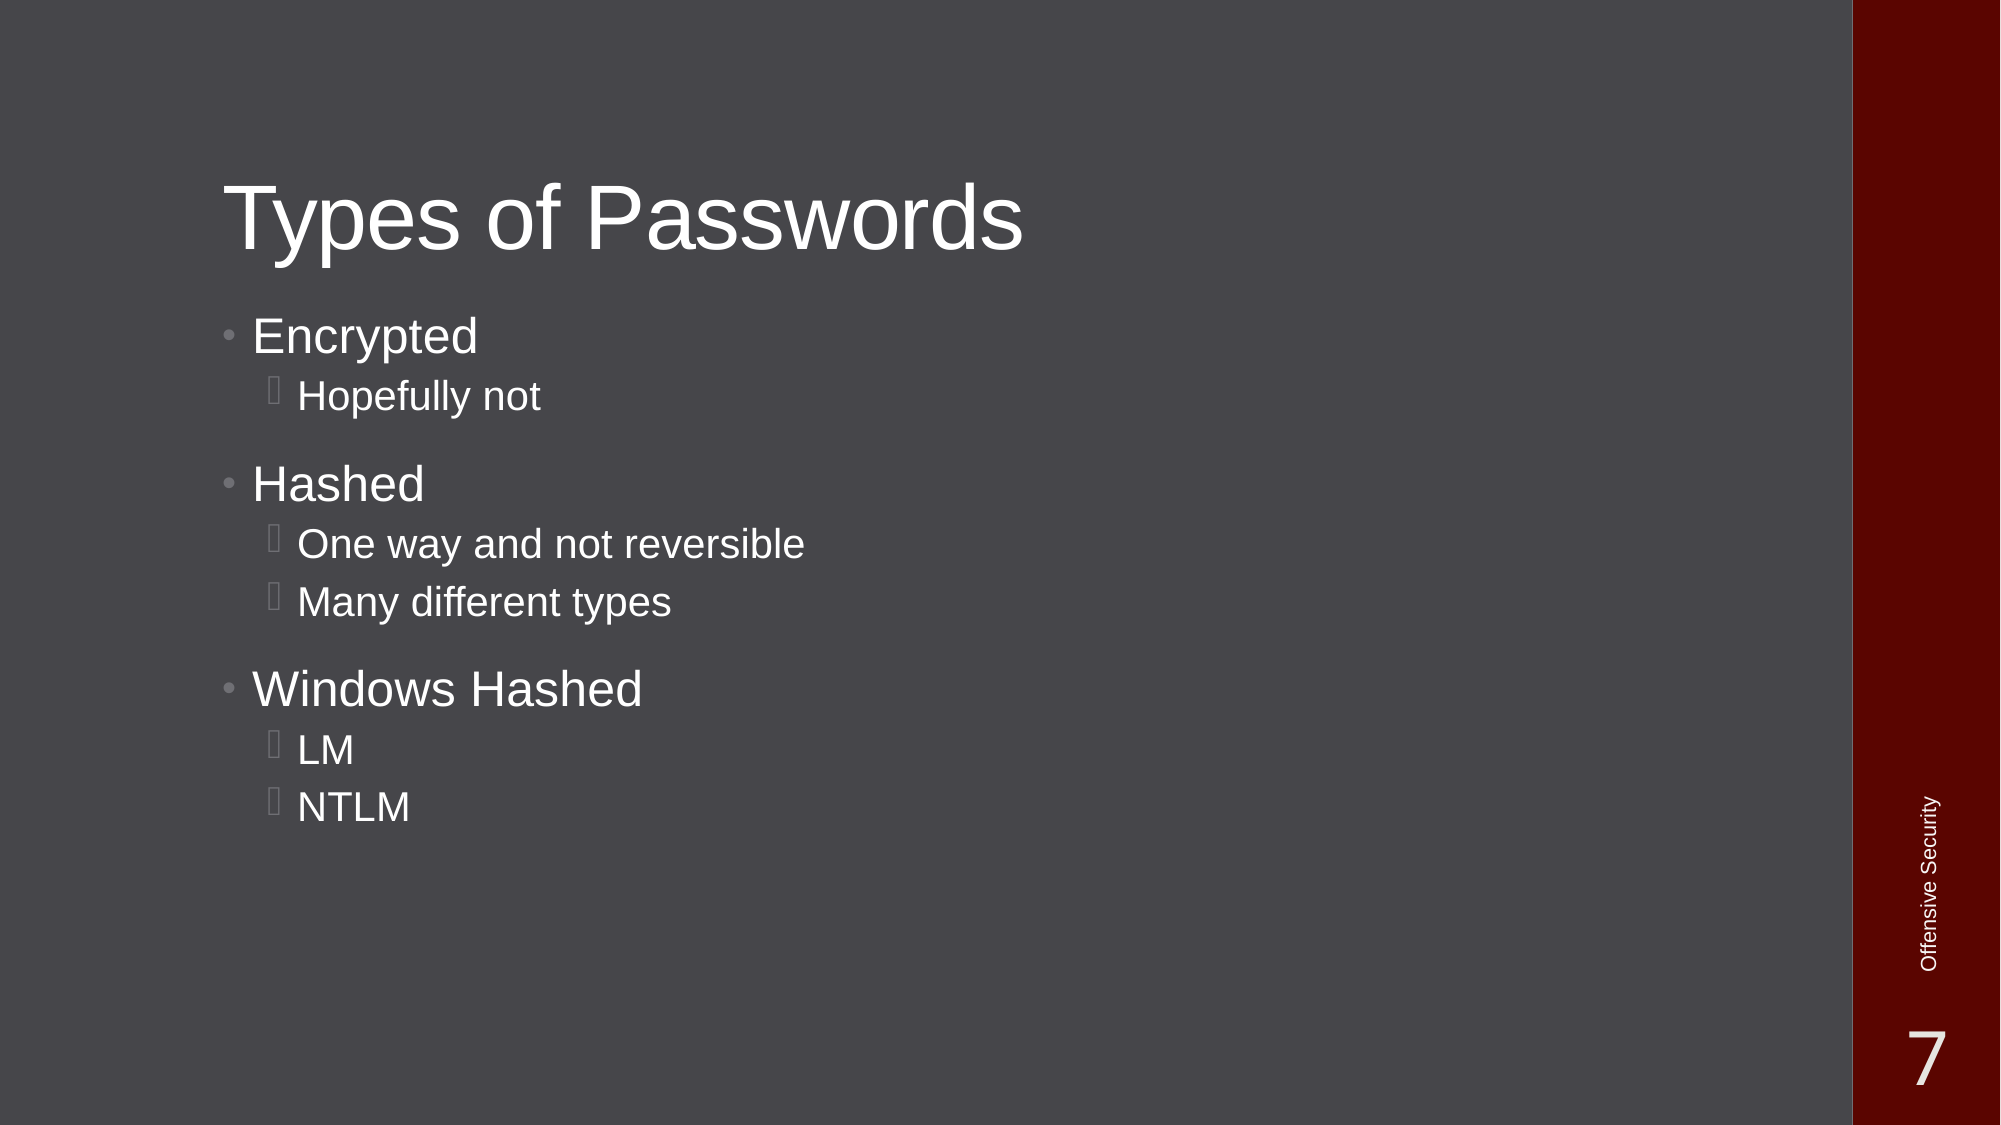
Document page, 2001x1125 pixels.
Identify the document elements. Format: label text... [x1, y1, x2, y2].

list Encrypted Hopefully not Hashed One way and not reversible Many different types Windows Hashed LM NTLM [206, 299, 1617, 1014]
slide_number 7 [1852, 1012, 2000, 1110]
title Types of Passwords [206, 60, 1797, 278]
footer Offensive Security [1897, 400, 1958, 988]
